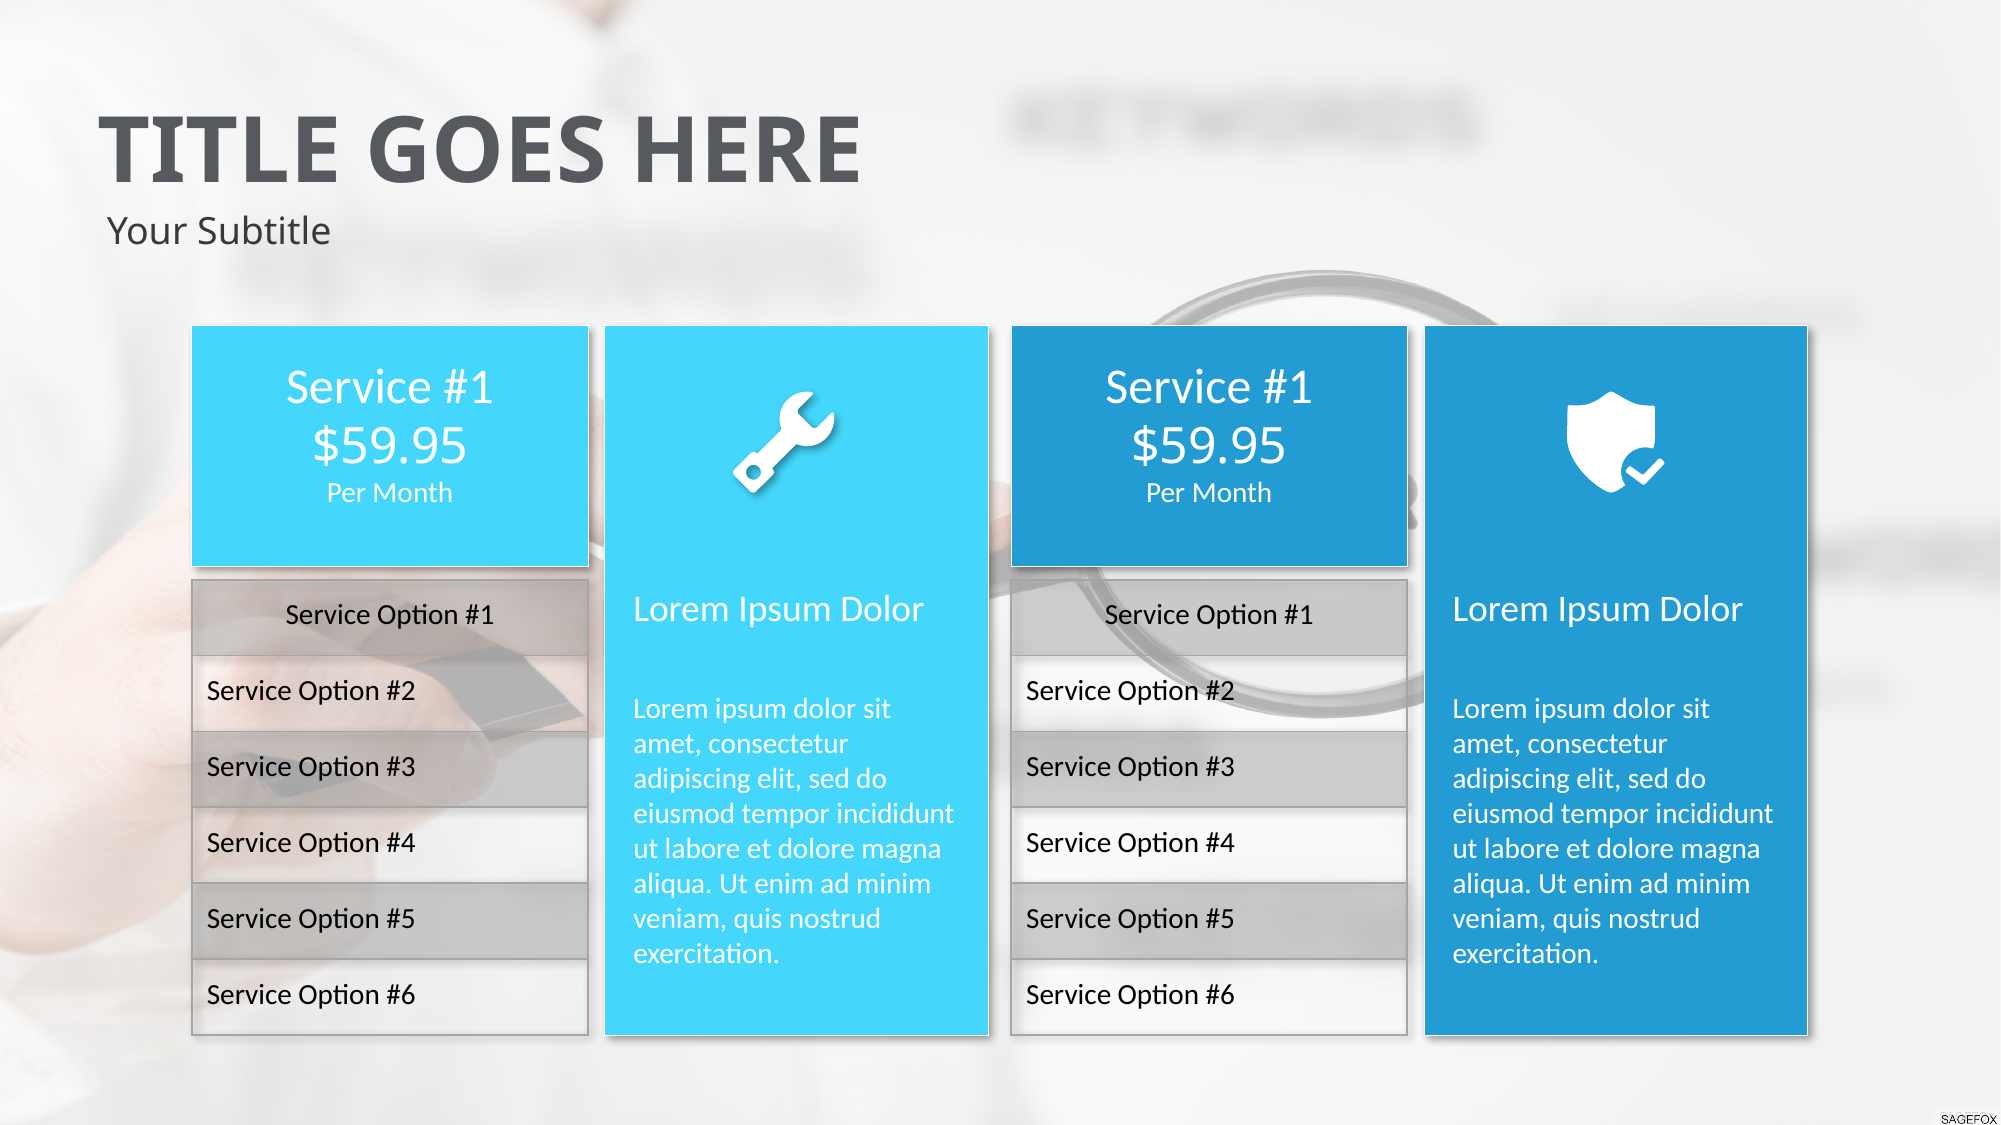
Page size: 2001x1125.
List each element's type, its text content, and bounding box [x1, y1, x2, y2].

text_box Service #1 $59.95 Per Month [202, 345, 578, 516]
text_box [843, 598, 861, 620]
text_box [914, 603, 923, 620]
table_header Service Option #1 [193, 581, 587, 655]
table_cell Service Option #6 [1012, 960, 1406, 1034]
text_box [1423, 325, 1808, 1036]
table_cell Service Option #4 [193, 808, 587, 882]
text_box [604, 325, 989, 1036]
table_header Service Option #1 [1012, 581, 1406, 655]
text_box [795, 604, 799, 620]
text_box [733, 391, 835, 493]
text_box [82, 83, 987, 260]
table_cell Service Option #4 [1012, 808, 1406, 882]
text_box [191, 325, 589, 568]
table_cell Service Option #6 [193, 960, 587, 1034]
picture [1938, 1114, 1999, 1125]
text_box [1010, 325, 1408, 568]
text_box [636, 598, 648, 620]
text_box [1437, 576, 1798, 991]
table_cell Service Option #5 [193, 884, 587, 958]
table_cell Service Option #5 [1012, 884, 1406, 958]
table_cell Service Option #2 [193, 656, 587, 731]
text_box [1567, 391, 1665, 493]
table_cell Service Option #2 [1012, 656, 1406, 731]
text_box Service #1 $59.95 Per Month [1021, 345, 1397, 516]
table_cell Service Option #3 [193, 732, 587, 806]
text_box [671, 604, 675, 620]
table_cell Service Option #3 [1012, 732, 1406, 806]
